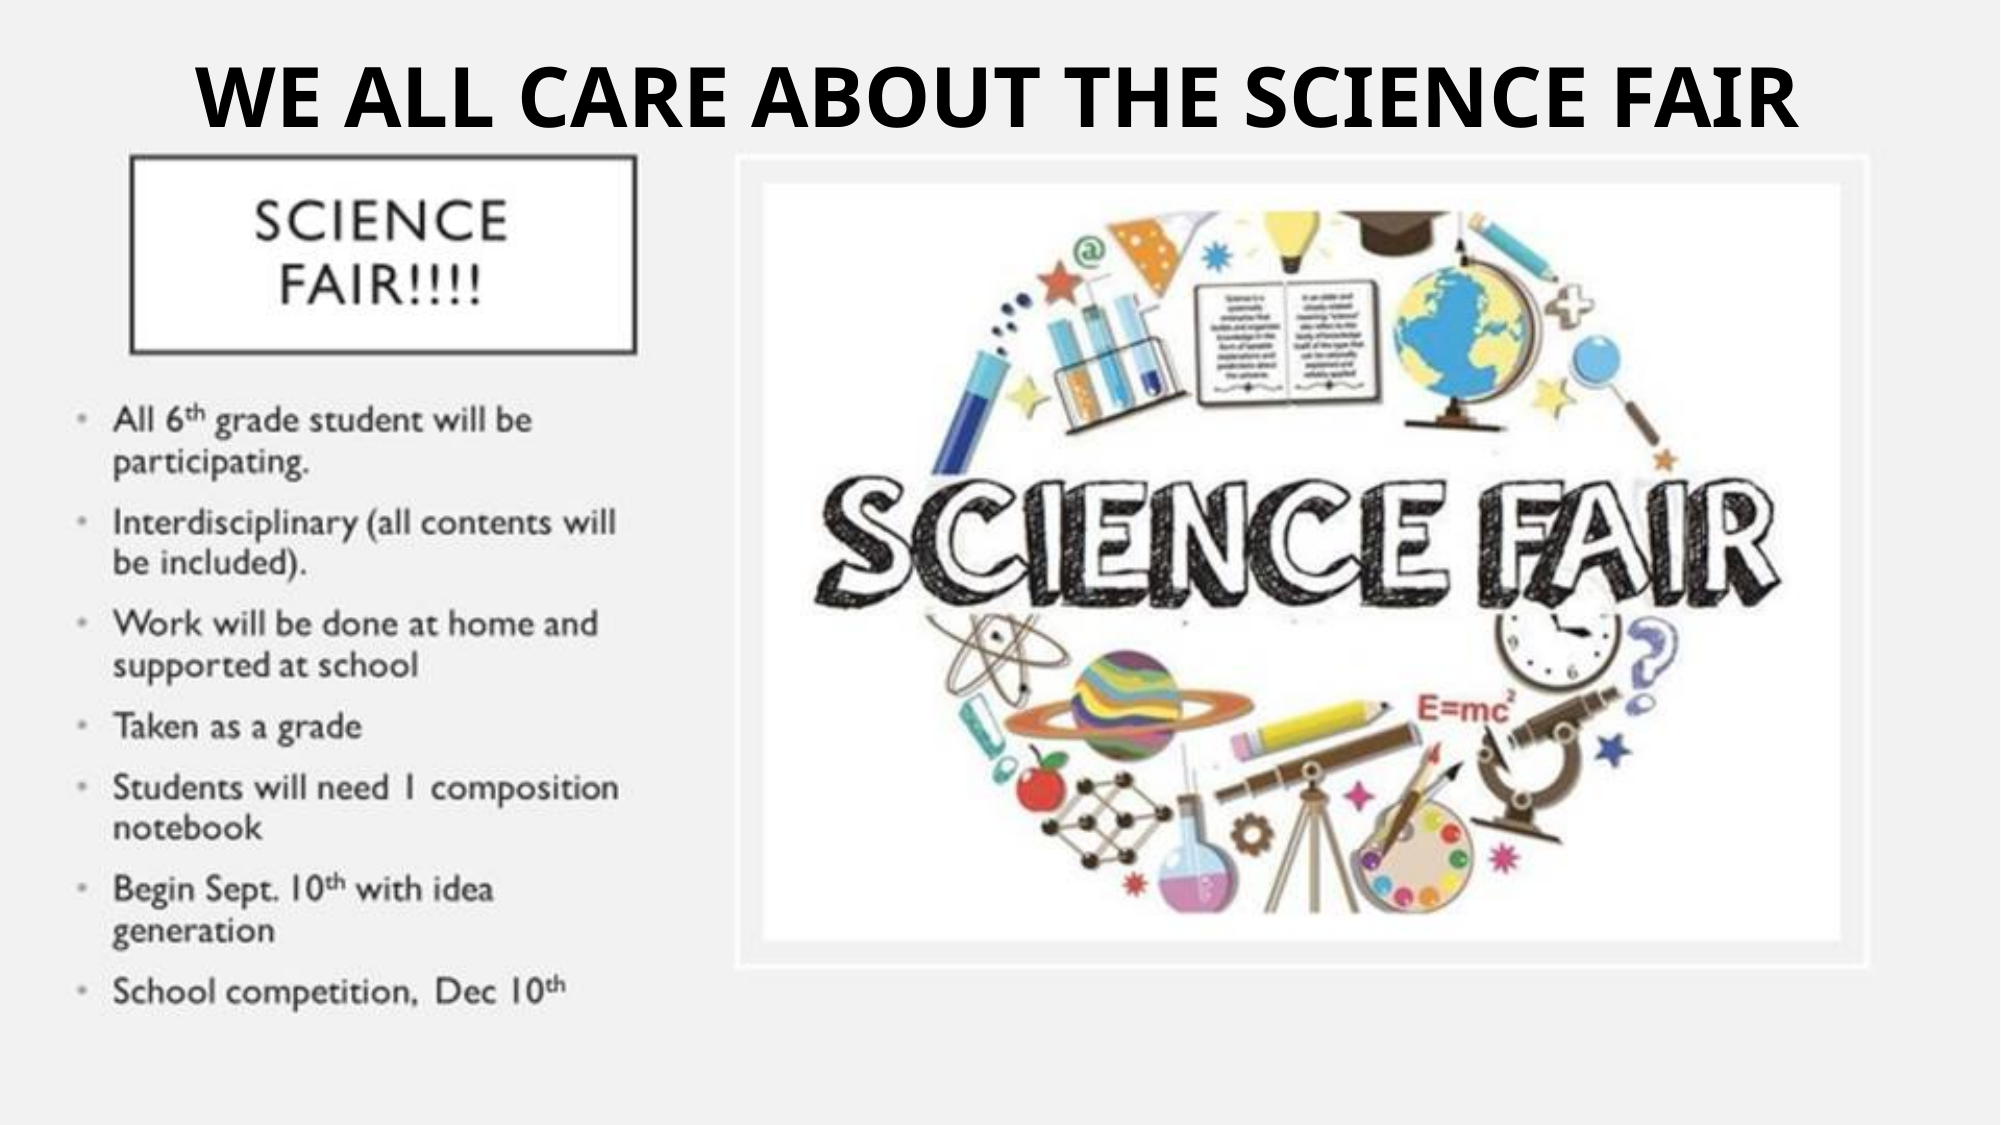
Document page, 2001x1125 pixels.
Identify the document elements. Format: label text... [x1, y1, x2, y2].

title We ALL care about the science fair [180, 80, 2000, 108]
picture [0, 0, 2001, 1125]
